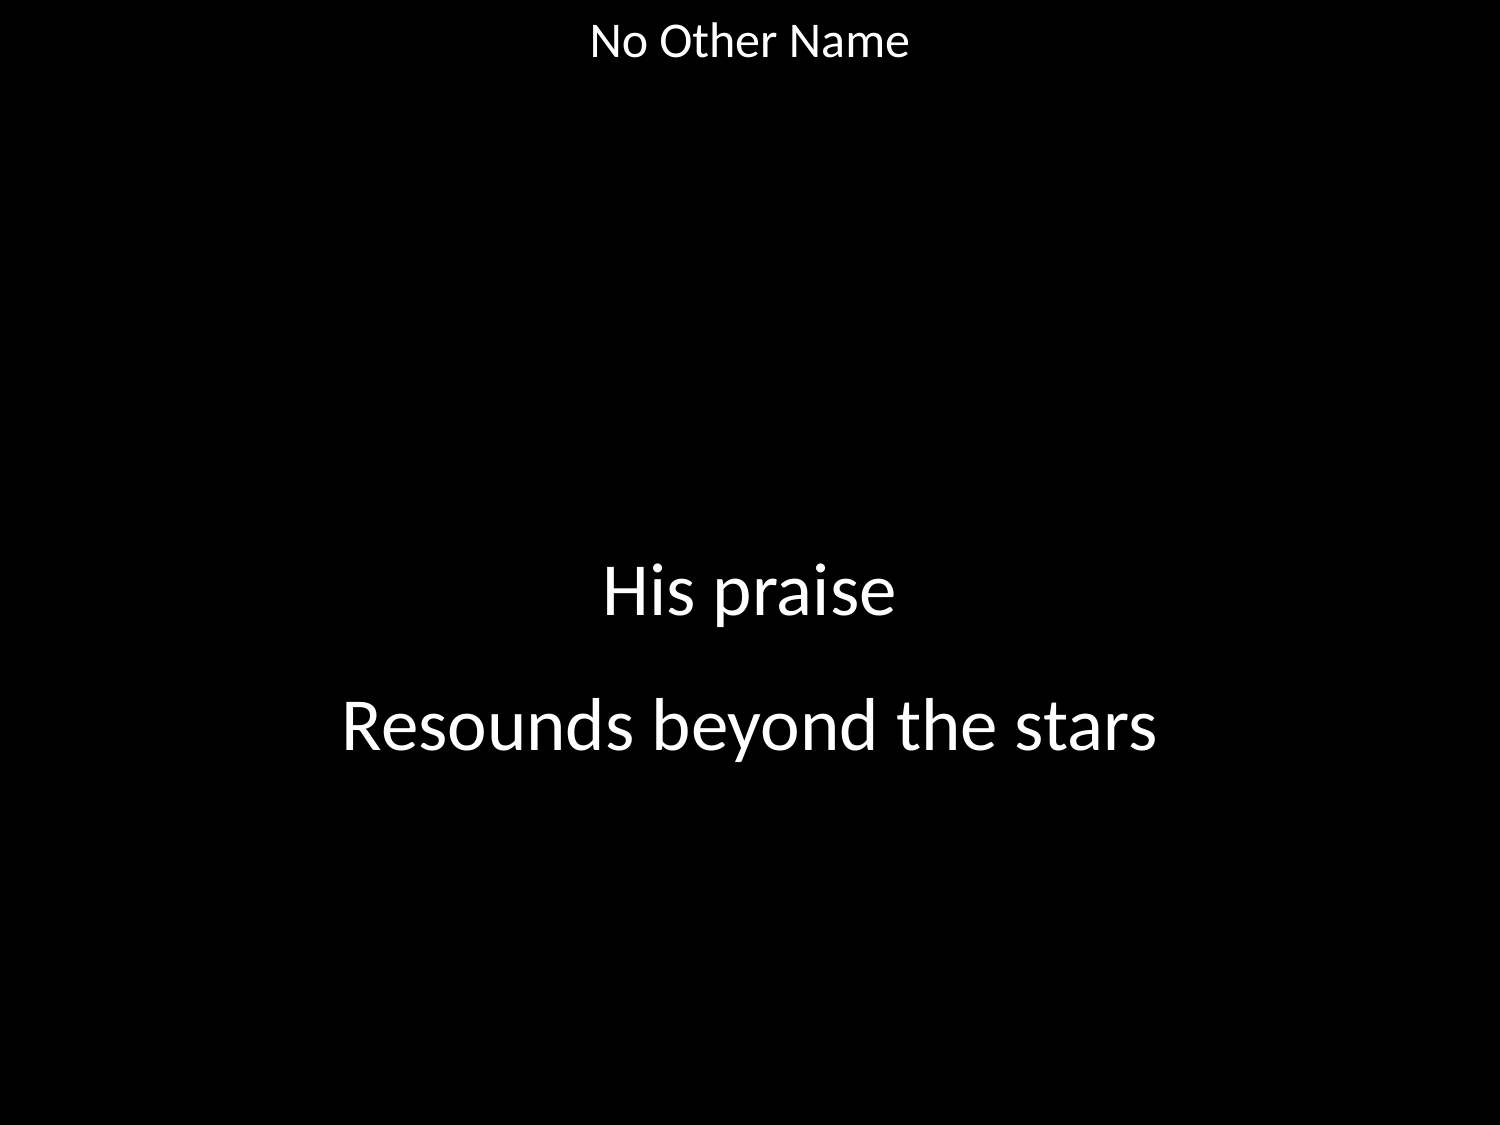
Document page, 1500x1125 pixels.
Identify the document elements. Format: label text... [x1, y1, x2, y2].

list His praise Resounds beyond the stars [0, 149, 1500, 1110]
list No Other Name [0, 0, 1500, 75]
